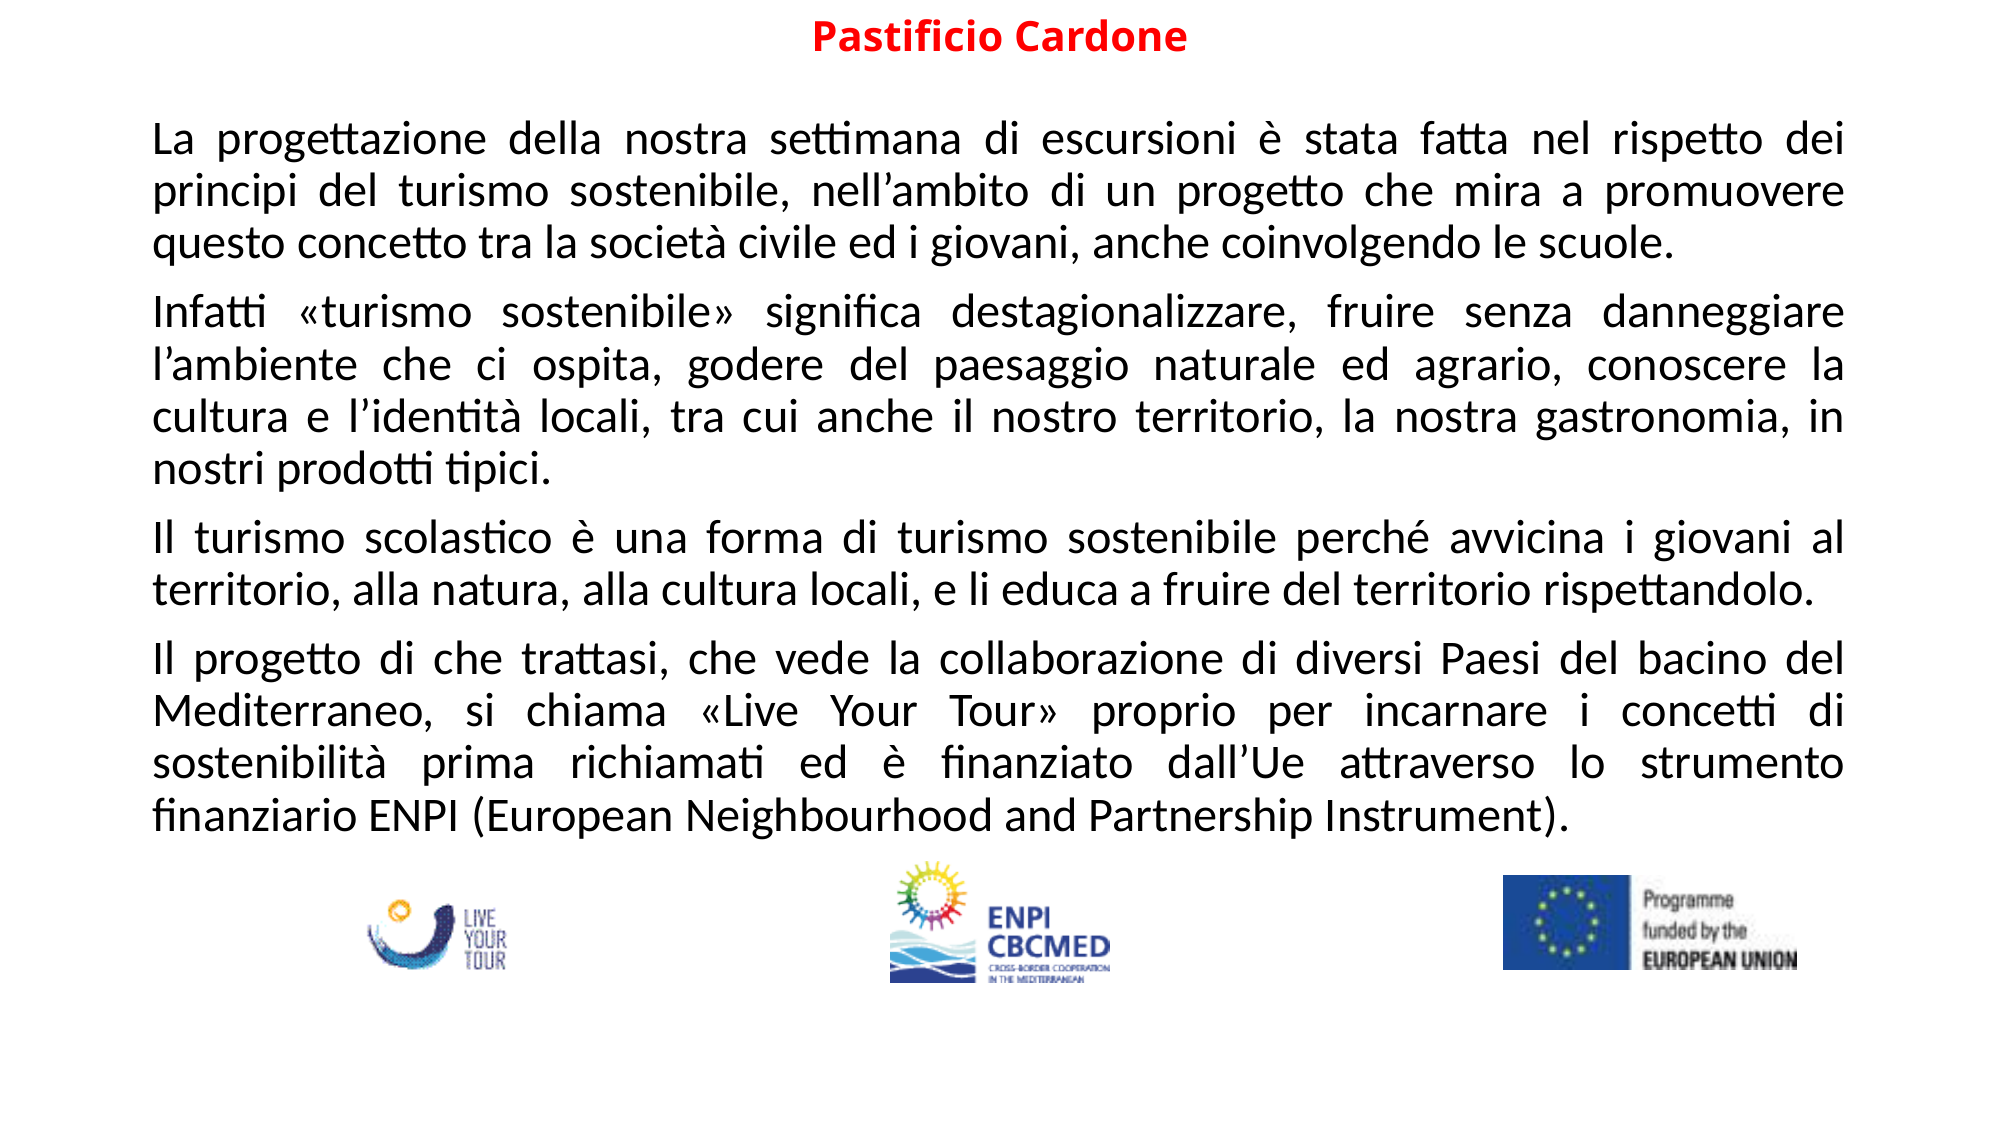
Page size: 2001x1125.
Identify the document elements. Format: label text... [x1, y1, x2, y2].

picture [320, 879, 532, 993]
picture [1503, 875, 1797, 970]
list La progettazione della nostra settimana di escursioni è stata fatta nel rispetto dei principi del turismo sostenibile, nell’ambito di un progetto che mira a promuovere questo concetto tra la società civile ed i giovani, anche coinvolgendo le scuole. Infatti «turismo sostenibile» significa destagionalizzare, fruire senza danneggiare l’ambiente che ci ospita, godere del paesaggio naturale ed agrario, conoscere la cultura e l’identità locali, tra cui anche il nostro territorio, la nostra gastronomia, in nostri prodotti tipici. Il turismo scolastico è una forma di turismo sostenibile perché avvicina i giovani al territorio, alla natura, alla cultura locali, e li educa a fruire del territorio rispettandolo. Il progetto di che trattasi, che vede la collaborazione di diversi Paesi del bacino del Mediterraneo, si chiama «Live Your Tour» proprio per incarnare i concetti di sostenibilità prima richiamati ed è finanziato dall’Ue attraverso lo strumento finanziario ENPI (European Neighbourhood and Partnership Instrument). [137, 105, 1863, 894]
title Pastificio Cardone [137, 0, 1863, 77]
picture [890, 861, 1110, 983]
